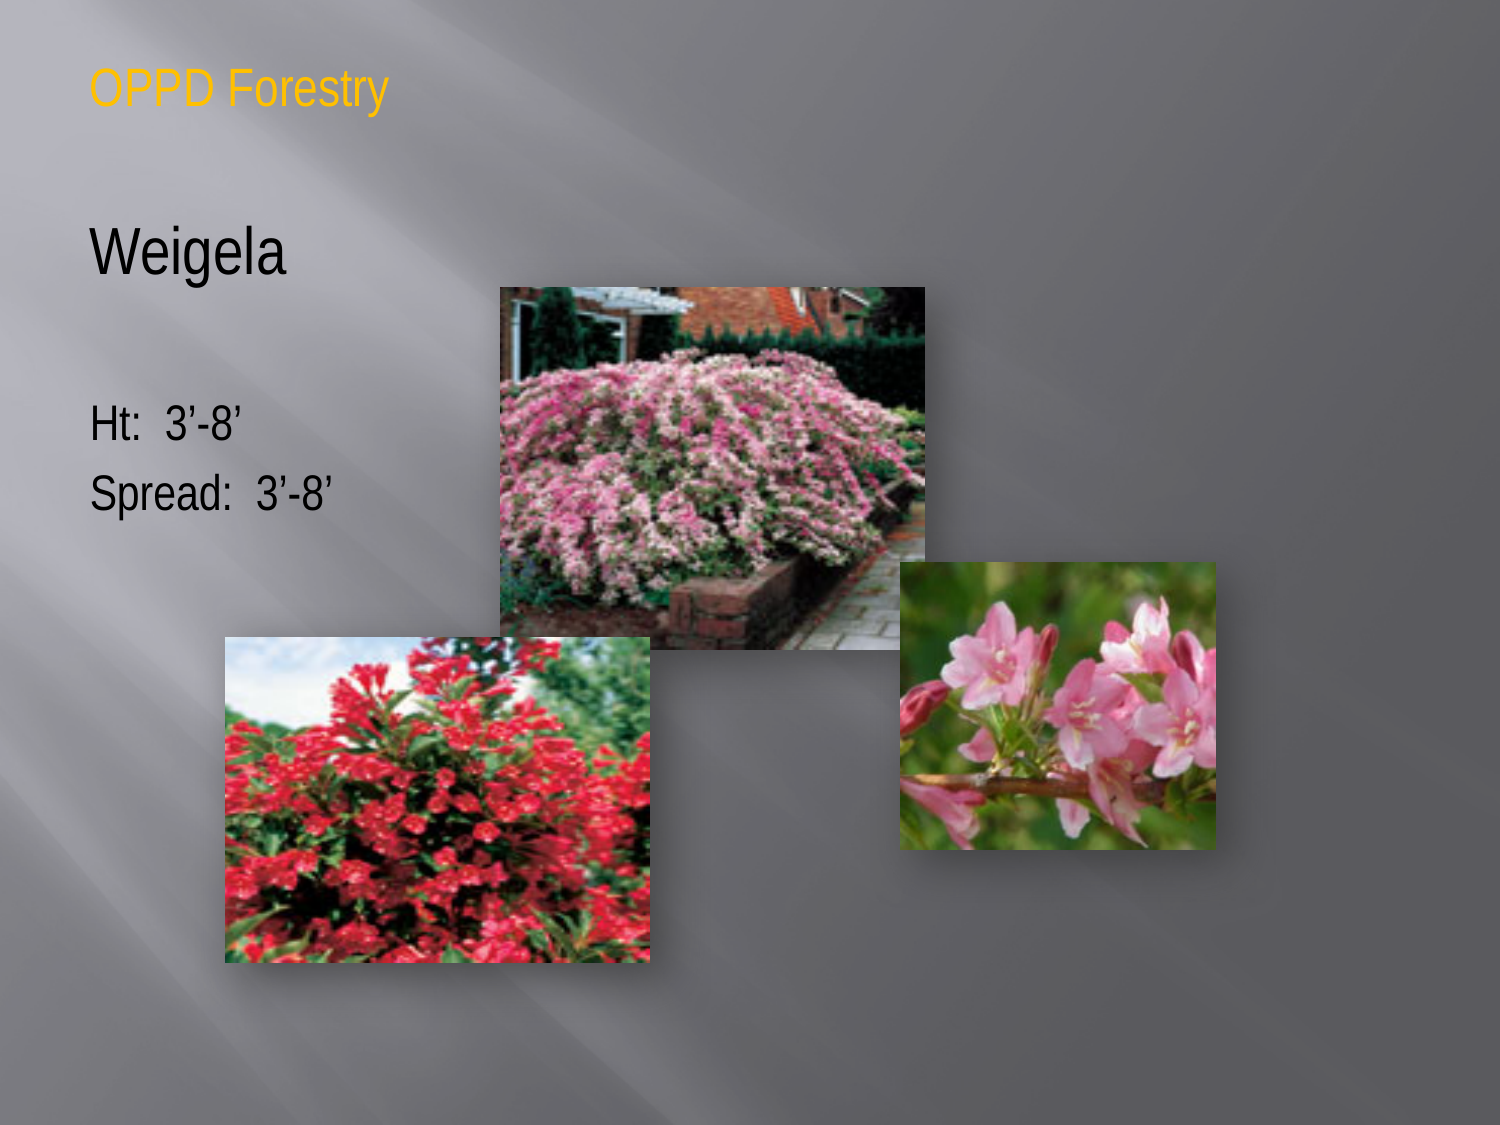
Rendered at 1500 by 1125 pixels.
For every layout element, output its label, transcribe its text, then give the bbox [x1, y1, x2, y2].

list Weigela Ht: 3’-8’ Spread: 3’-8’ [75, 200, 569, 1005]
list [499, 287, 926, 651]
picture [224, 637, 651, 963]
title OPPD Forestry [75, 44, 569, 125]
picture [899, 562, 1216, 851]
